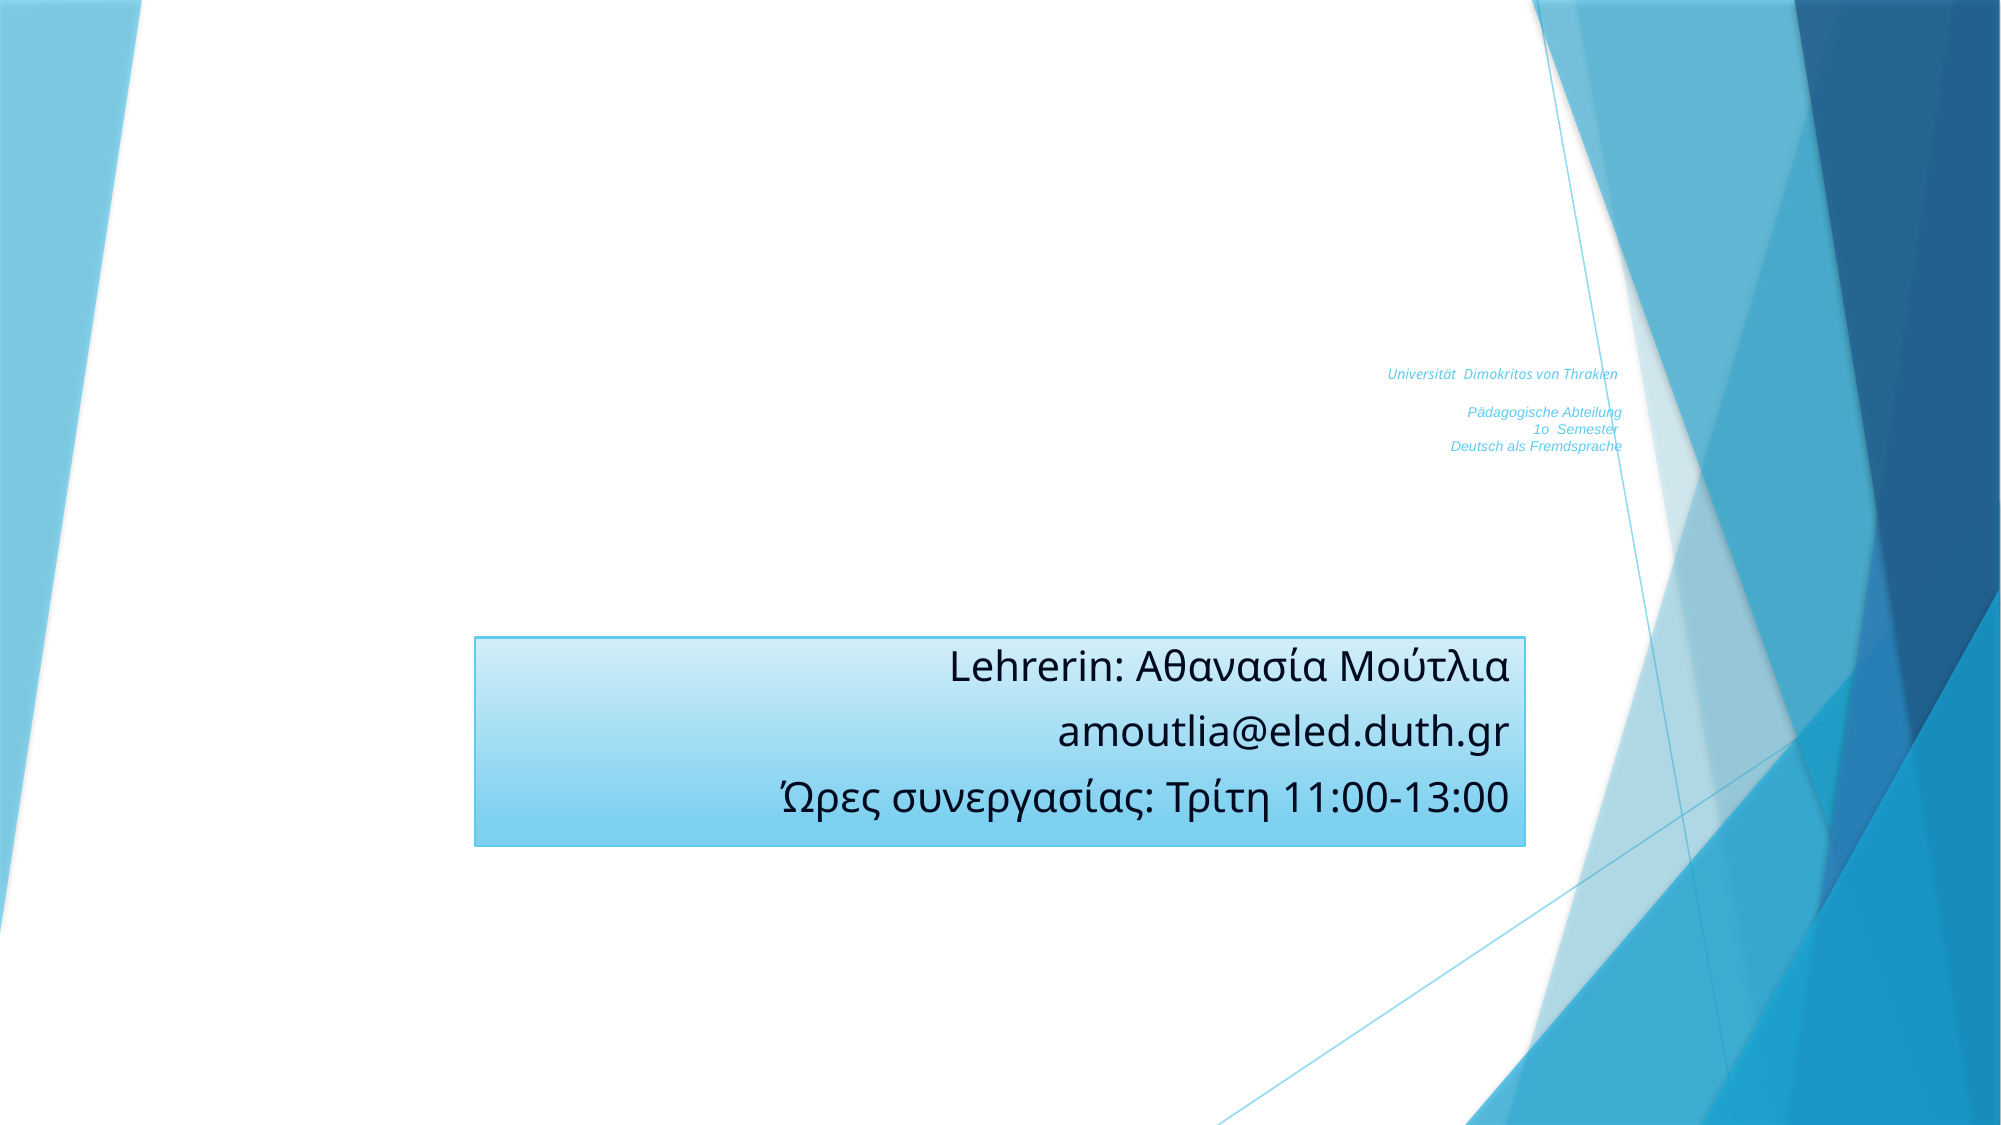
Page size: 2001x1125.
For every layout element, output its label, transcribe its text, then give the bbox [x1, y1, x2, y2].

subtitle Lehrerin: Aθανασία Μούτλια amoutlia@eled.duth.gr Ώρες συνεργασίας: Τρίτη 11:00-13:00 [474, 636, 1526, 847]
title Universität Dimokritos von Thrakien Pädagogische Abteilung 1o Semester Deutsch als Fremdsprache [362, 208, 1638, 591]
